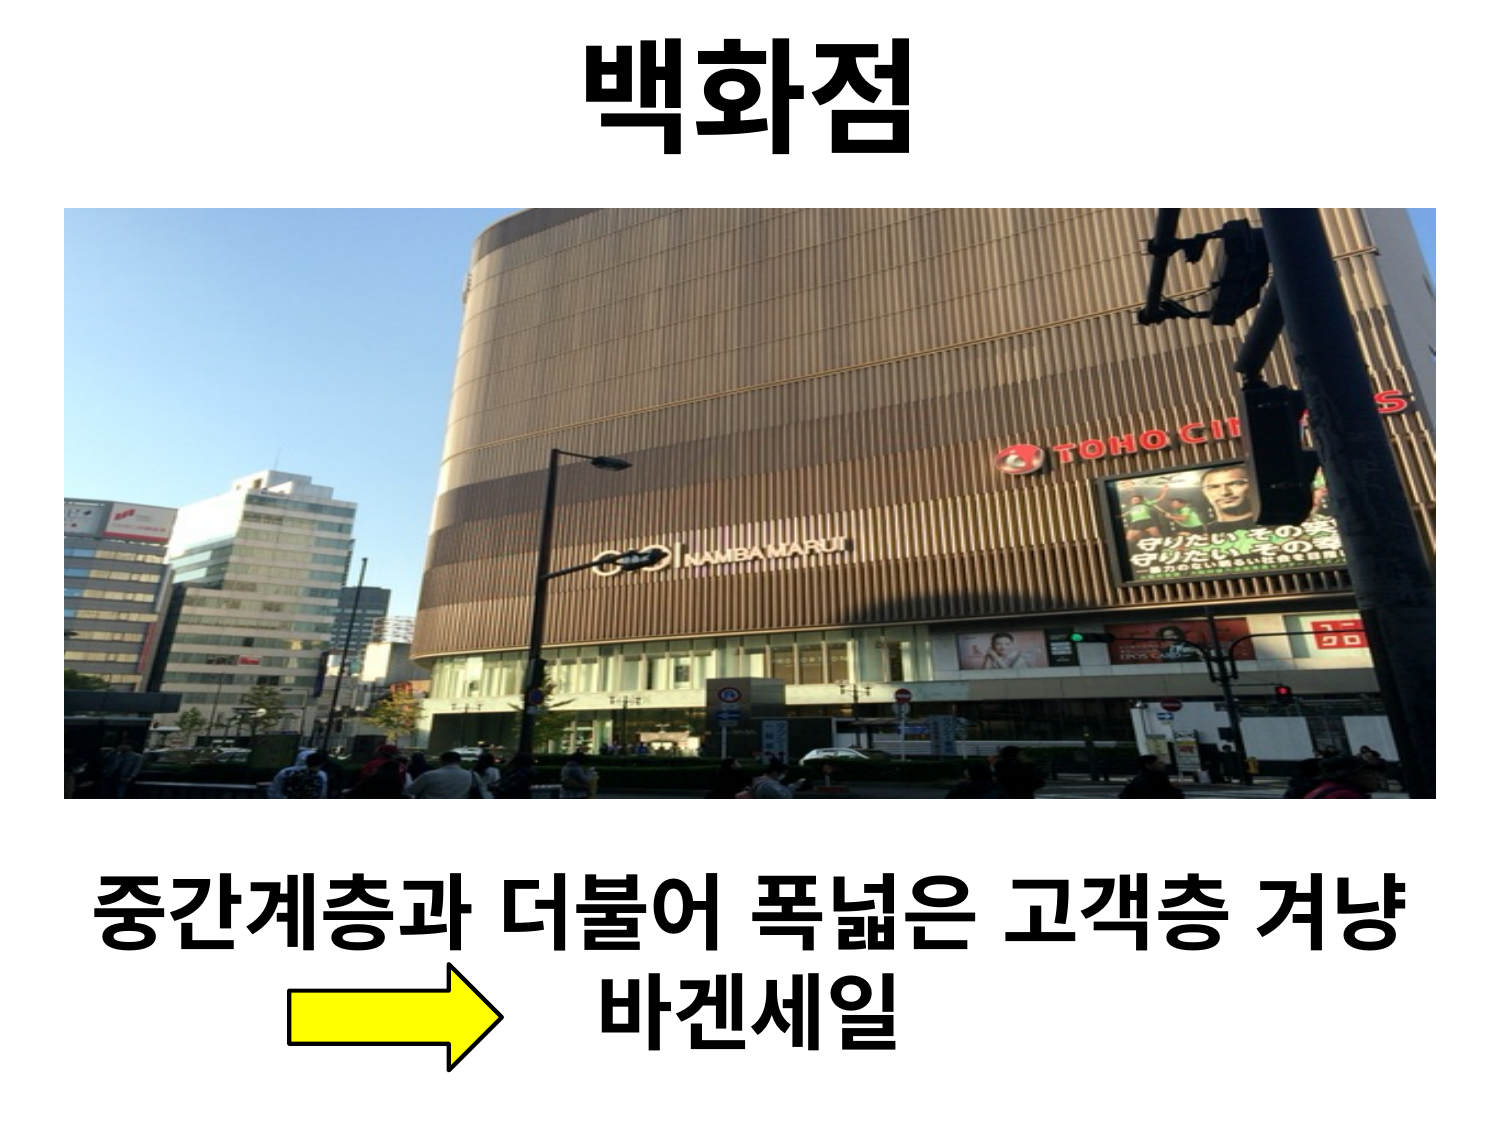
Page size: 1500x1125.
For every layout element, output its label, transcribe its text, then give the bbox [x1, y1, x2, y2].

title 백화점 [0, 0, 1500, 188]
picture [64, 207, 1436, 799]
text_box 중간계층과 더불어 폭넓은 고객층 겨냥 바겐세일 [0, 853, 1500, 1068]
text_box [287, 962, 504, 1073]
